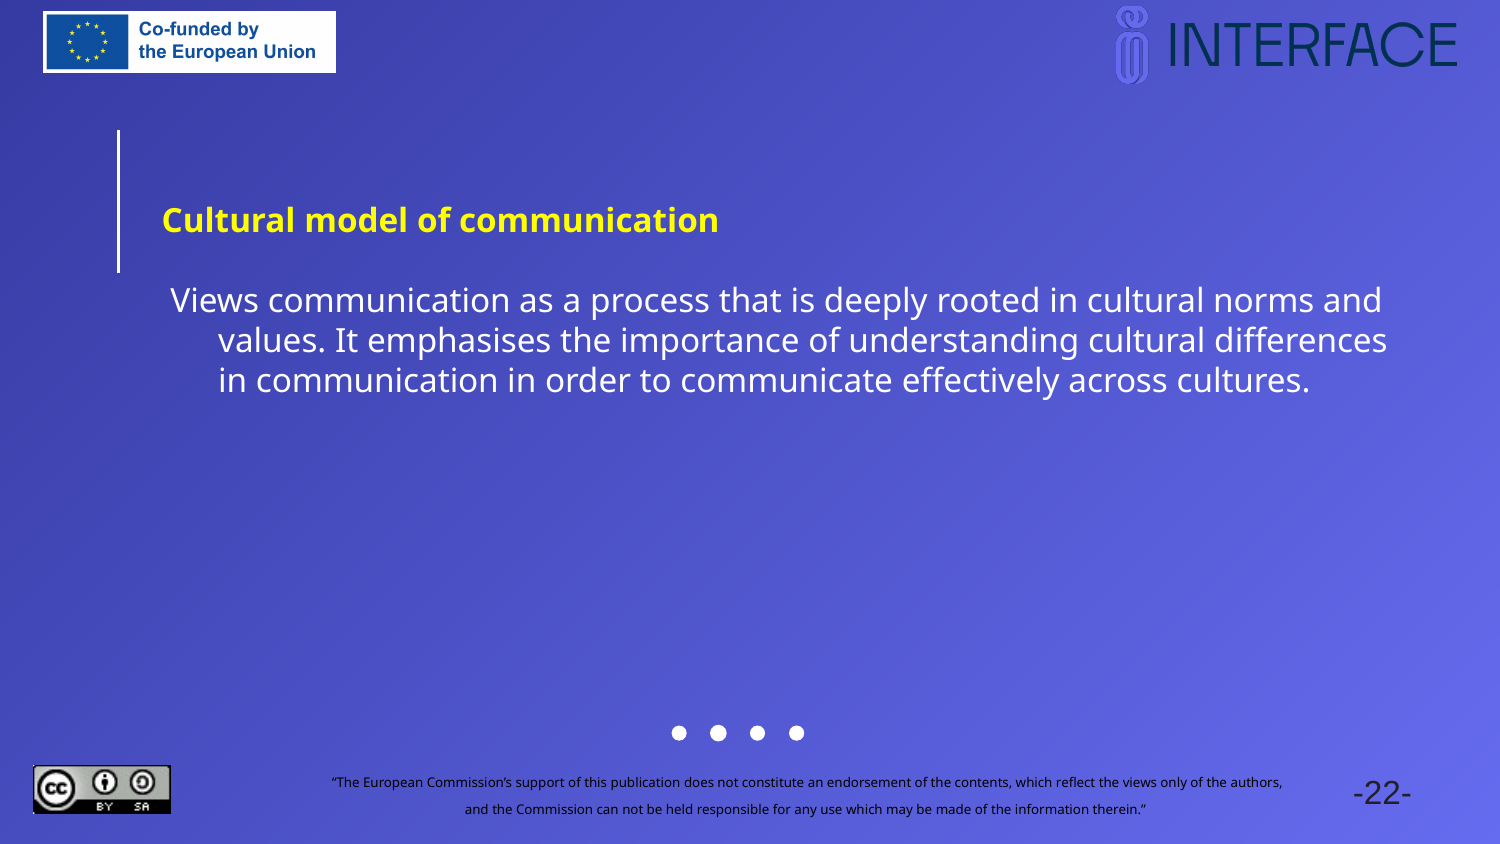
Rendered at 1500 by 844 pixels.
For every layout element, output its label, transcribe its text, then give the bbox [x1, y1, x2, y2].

subtitle Cultural model of communication Views communication as a process that is deeply rooted in cultural norms and values. It emphasises the importance of understanding cultural differences in communication in order to communicate effectively across cultures. [128, 184, 1412, 572]
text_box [671, 725, 805, 741]
picture [1116, 6, 1457, 84]
picture [43, 11, 336, 73]
picture [33, 765, 171, 814]
